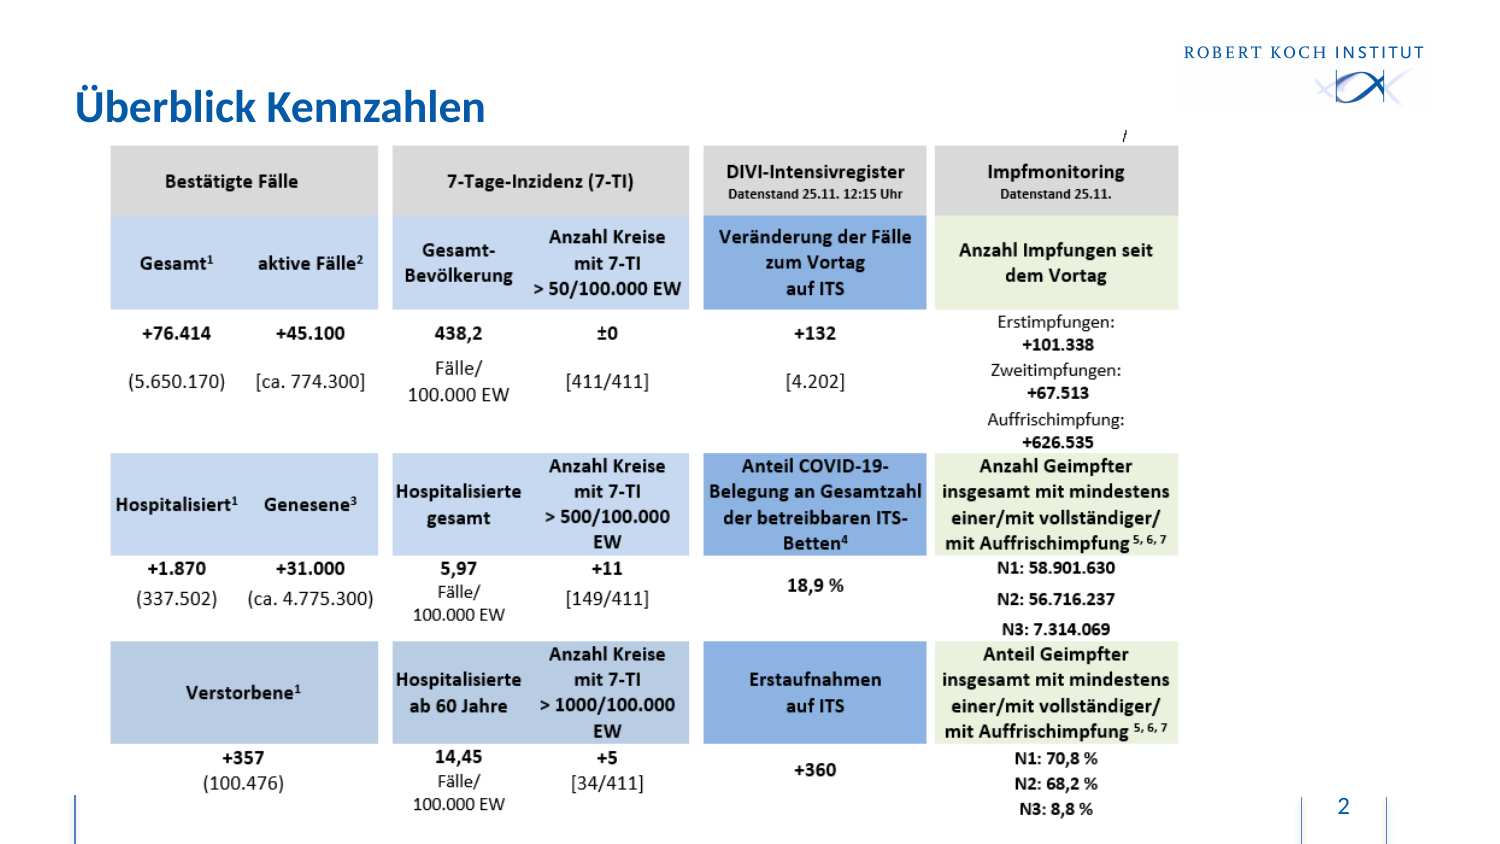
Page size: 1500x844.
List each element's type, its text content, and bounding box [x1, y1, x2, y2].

picture [82, 130, 1205, 844]
title Überblick Kennzahlen [74, 46, 1385, 164]
picture [1178, 40, 1430, 114]
slide_number 2 [1302, 782, 1385, 827]
